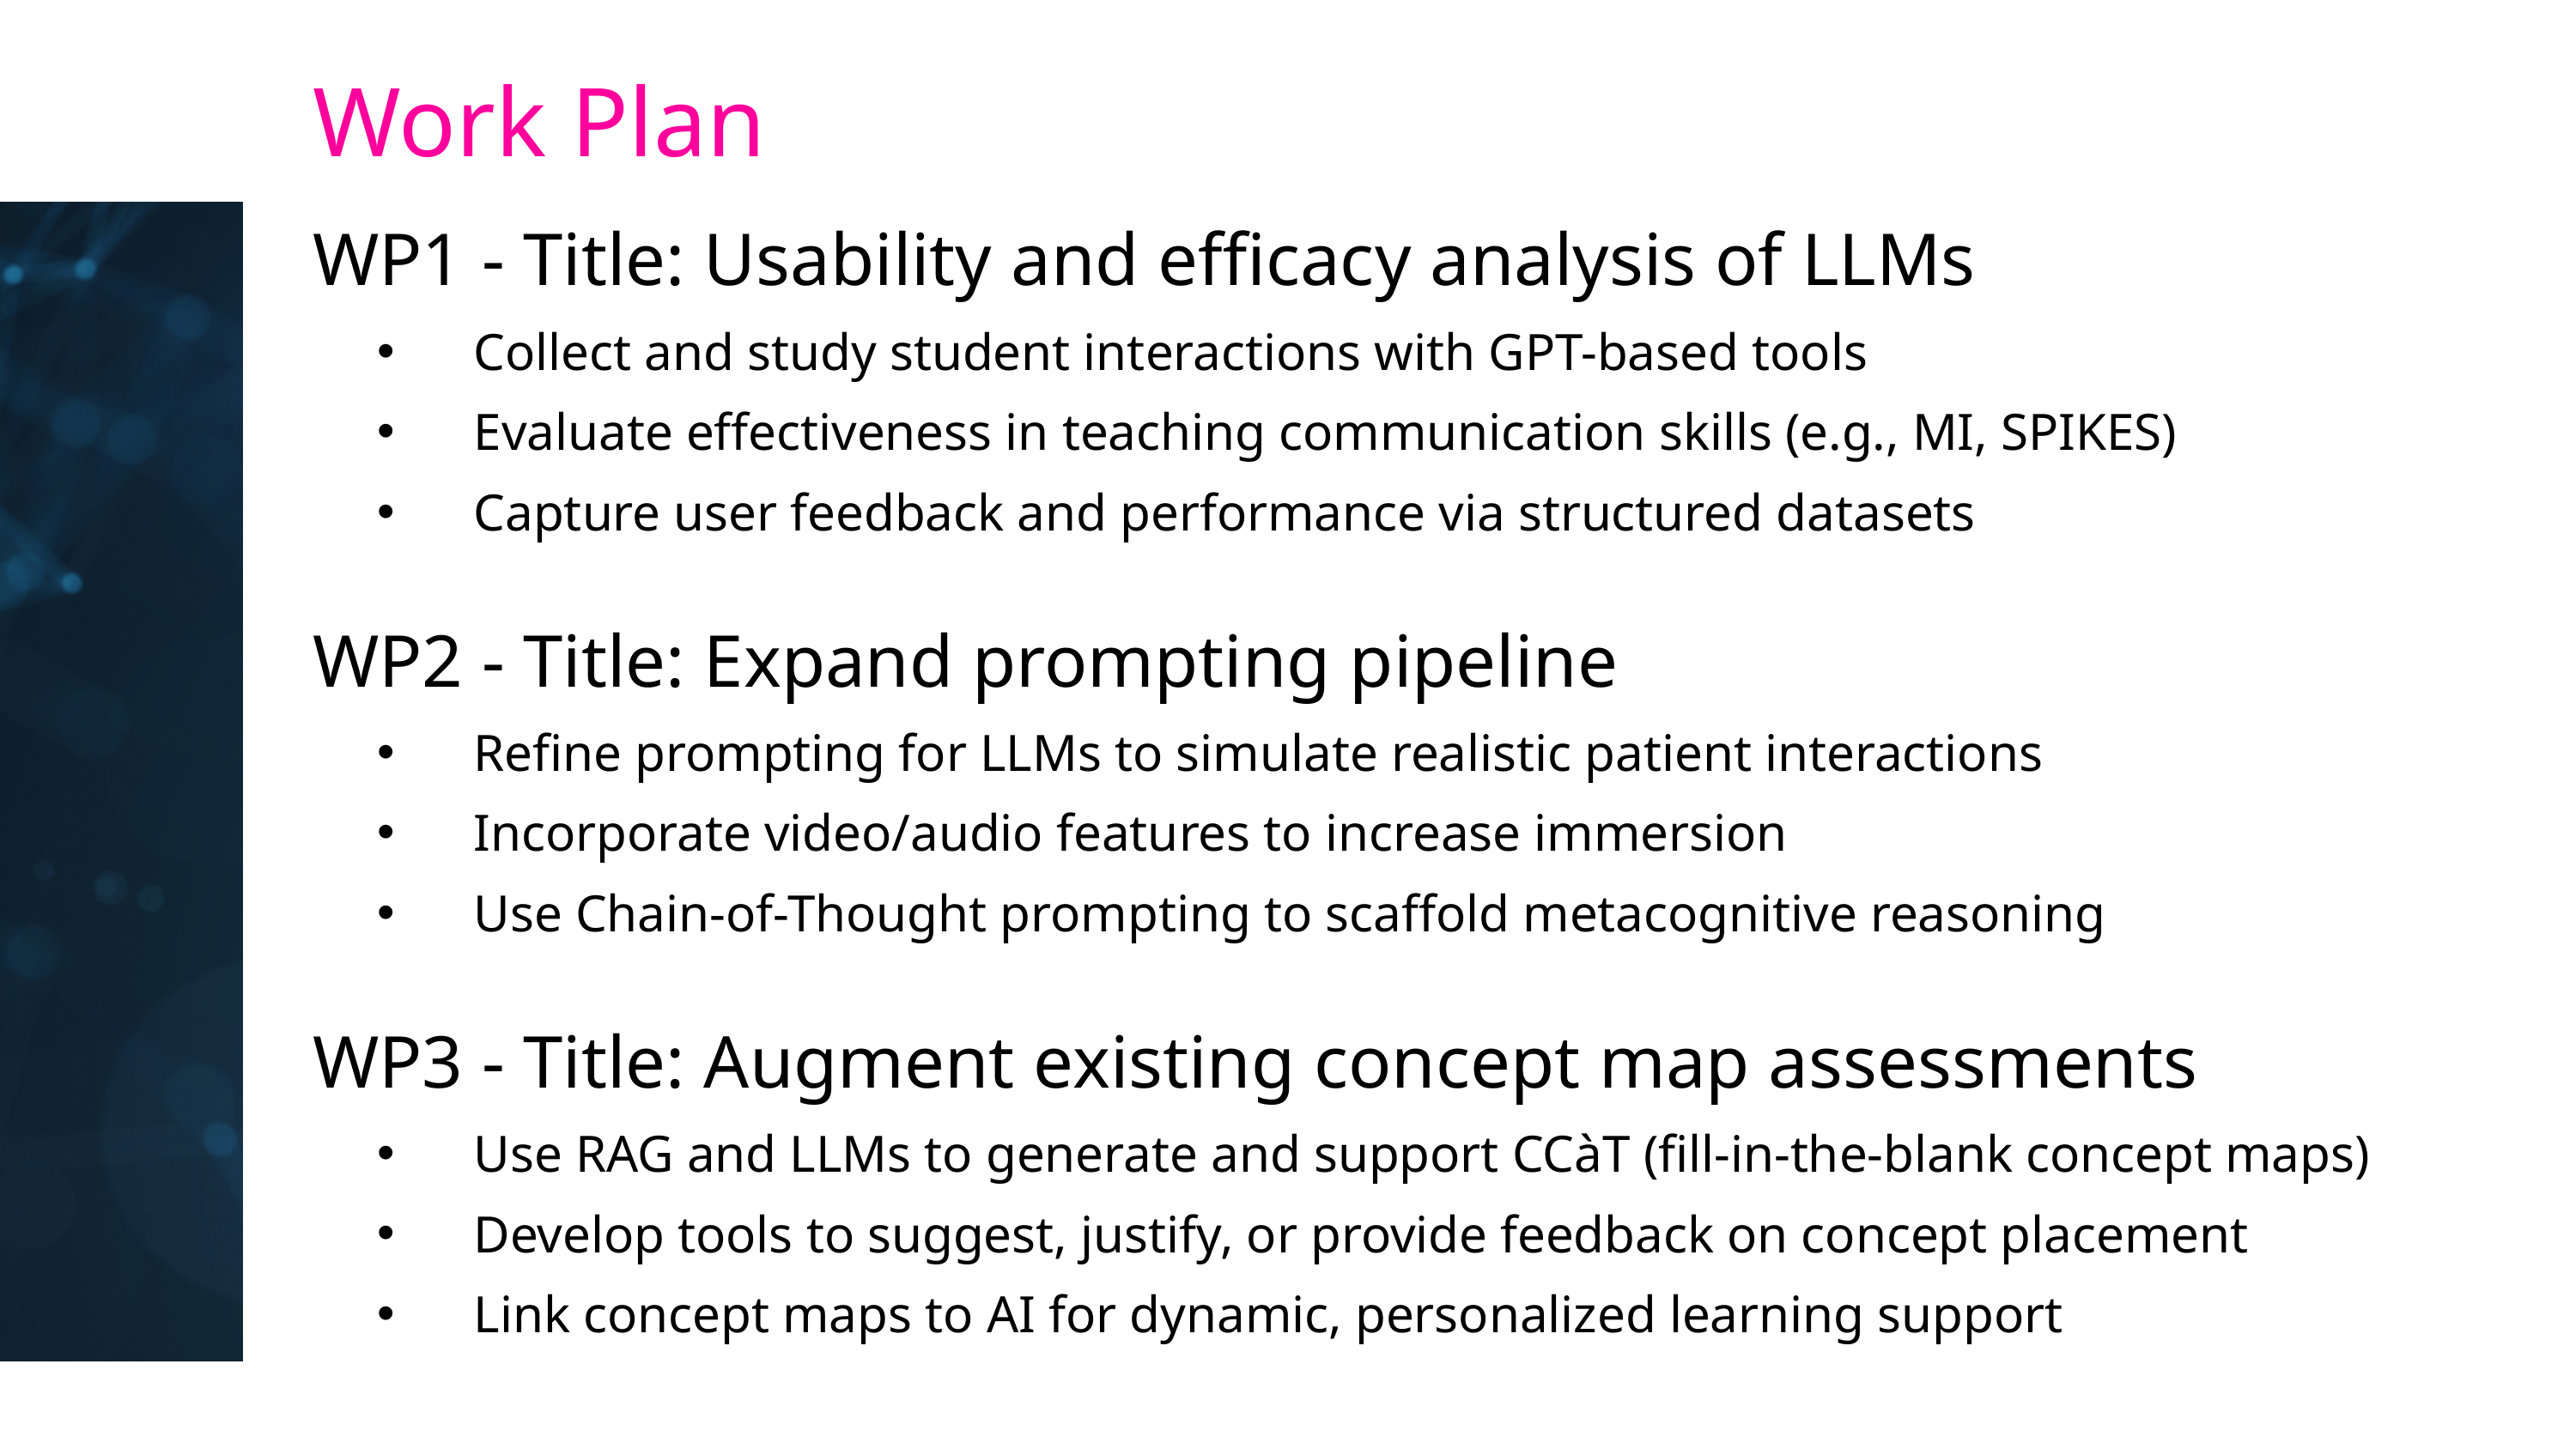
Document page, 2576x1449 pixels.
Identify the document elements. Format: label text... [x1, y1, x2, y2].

text_box Work Plan [313, 42, 880, 176]
text_box WP1 - Title: Usability and efficacy analysis of LLMs Collect and study student interactions with GPT-based tools Evaluate effectiveness in teaching communication skills (e.g., MI, SPIKES) Capture user feedback and performance via structured datasets WP2 - Title: Expand prompting pipeline Refine prompting for LLMs to simulate realistic patient interactions Incorporate video/audio features to increase immersion Use Chain-of-Thought prompting to scaffold metacognitive reasoning WP3 - Title: Augment existing concept map assessments Use RAG and LLMs to generate and support CCàT (fill-in-the-blank concept maps) Develop tools to suggest, justify, or provide feedback on concept placement Link concept maps to AI for dynamic, personalized learning support [313, 220, 2490, 1449]
text_box [0, 202, 244, 1361]
